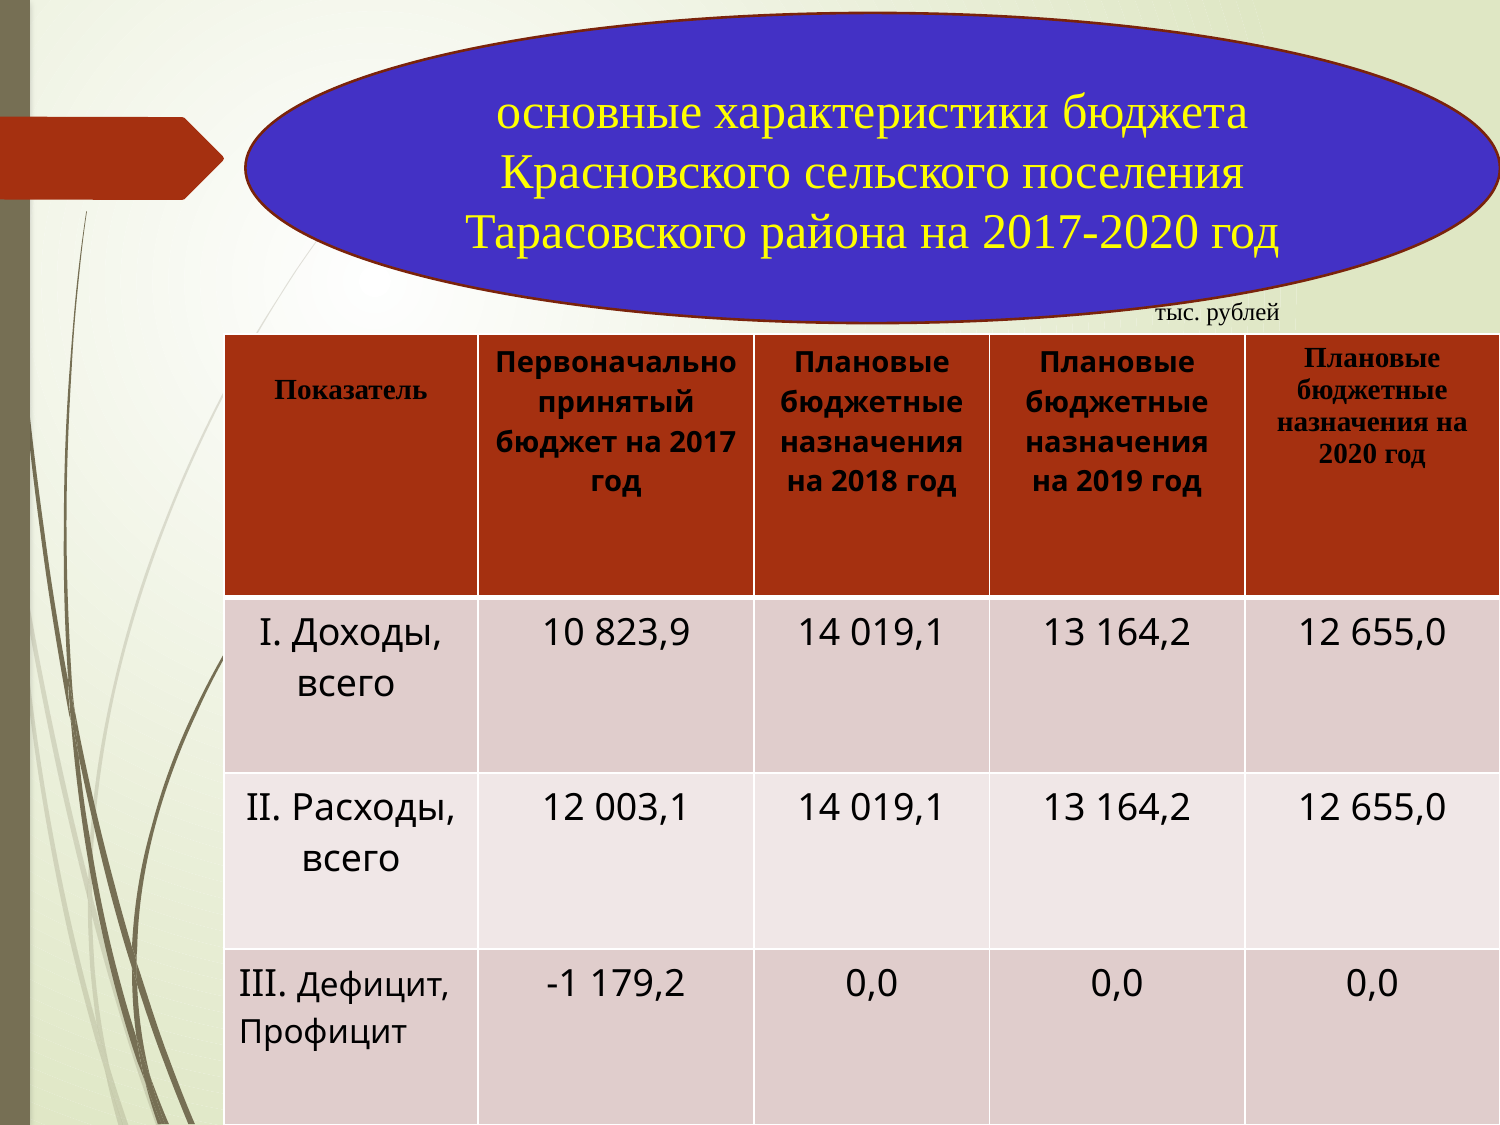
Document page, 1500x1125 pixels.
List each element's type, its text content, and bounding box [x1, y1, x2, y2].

table_cell 0,0 [755, 950, 989, 1124]
table_header Плановые бюджетные назначения на 2019 год [990, 335, 1244, 595]
table_header Плановые бюджетные назначения на 2020 год [1246, 335, 1499, 595]
table_cell -1 179,2 [479, 950, 753, 1124]
table_cell 14 019,1 [755, 600, 989, 772]
table_header Первоначально принятый бюджет на 2017 год [479, 335, 753, 595]
table_cell 13 164,2 [990, 600, 1244, 772]
table_cell I. Доходы, всего [225, 600, 477, 772]
table_cell II. Расходы, всего [225, 774, 477, 948]
text_box тыс. рублей [1140, 288, 1295, 333]
text_box основные характеристики бюджета Красновского сельского поселения Тарасовского района на 2017-2020 год [244, 11, 1500, 325]
table_cell 0,0 [990, 950, 1244, 1124]
table_header Показатель [225, 335, 477, 595]
table_header Плановые бюджетные назначения на 2018 год [755, 335, 989, 595]
table_cell 12 655,0 [1246, 600, 1499, 772]
table_cell 0,0 [1246, 950, 1499, 1124]
table_cell 10 823,9 [479, 600, 753, 772]
table_cell 14 019,1 [755, 774, 989, 948]
table_cell 12 655,0 [1246, 774, 1499, 948]
table_cell III. Дефицит, Профицит [225, 950, 477, 1124]
table_cell 13 164,2 [990, 774, 1244, 948]
table_cell 12 003,1 [479, 774, 753, 948]
